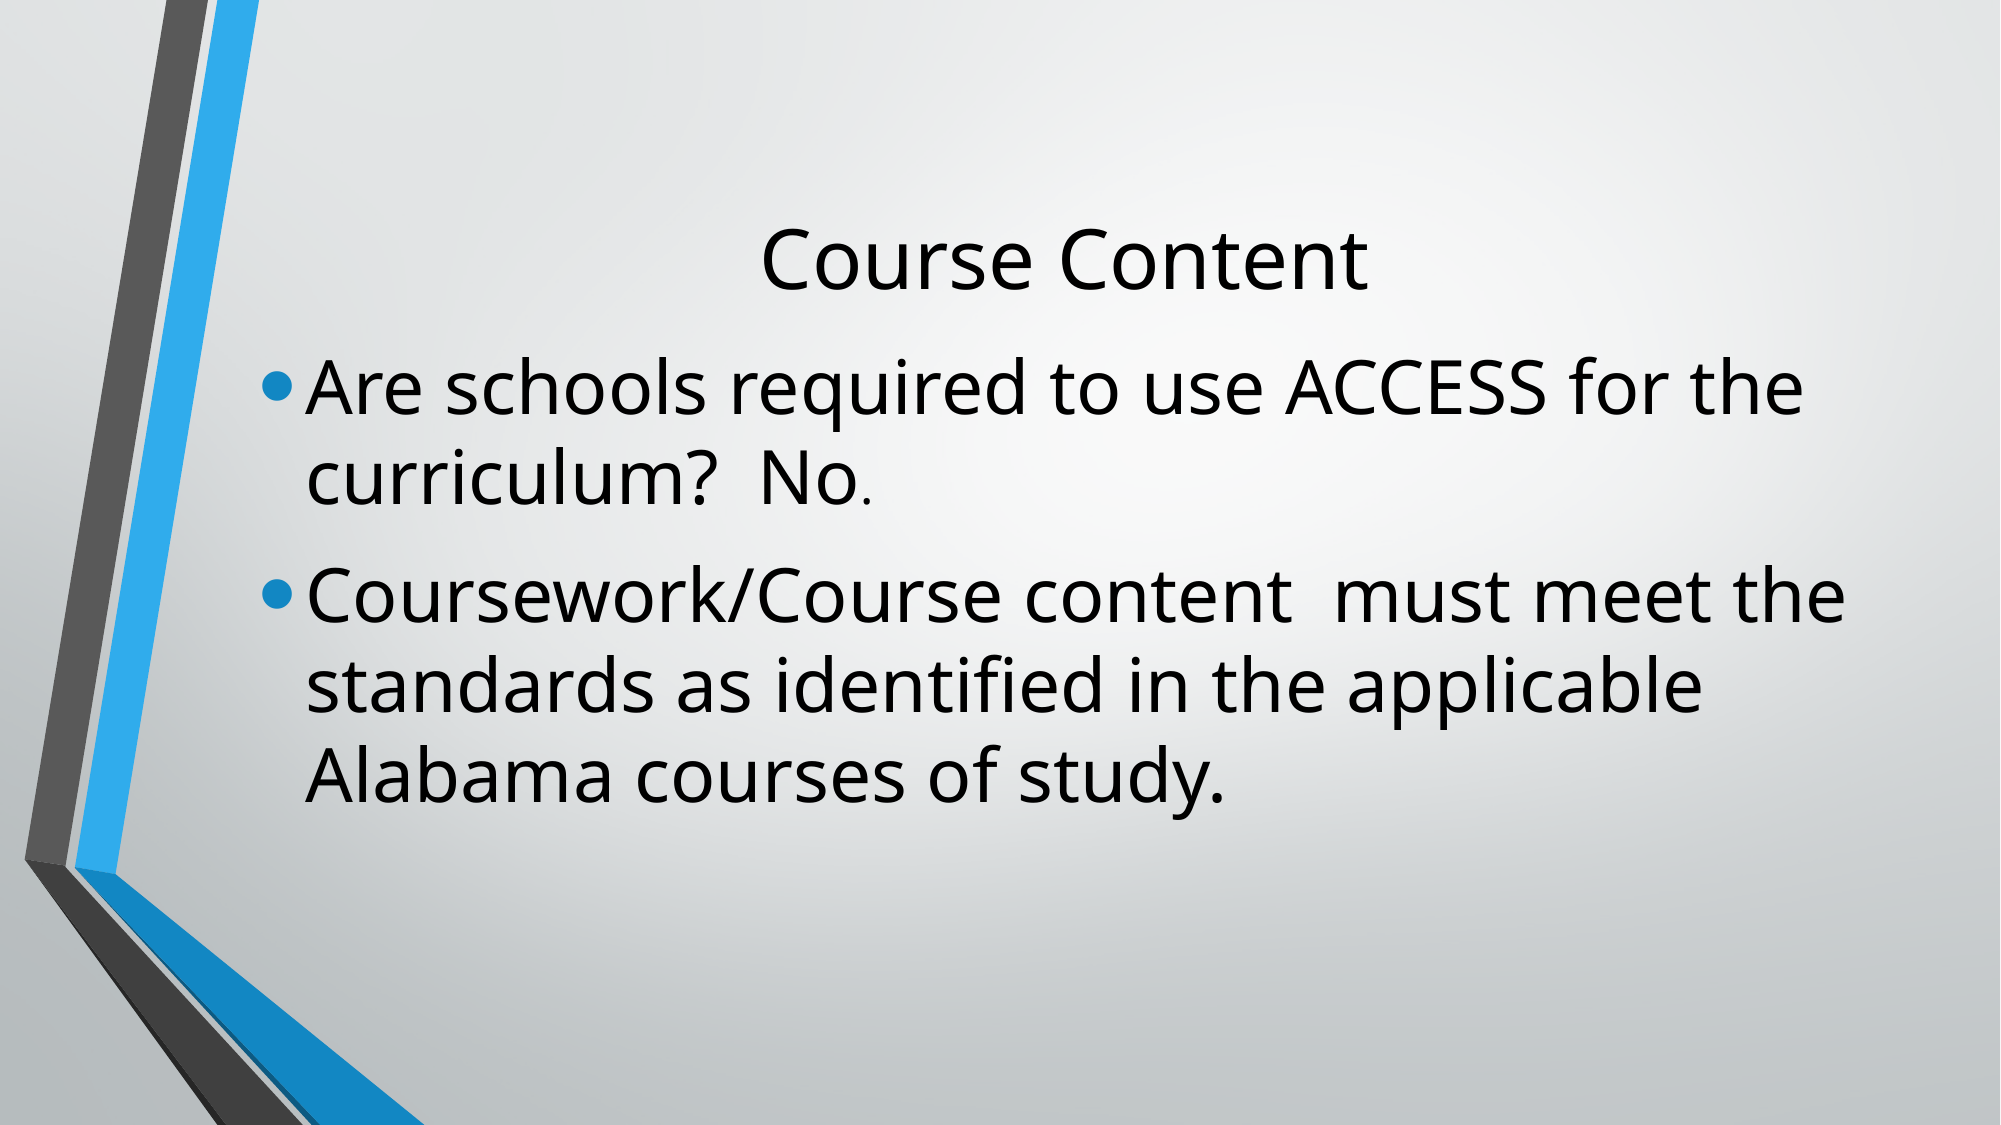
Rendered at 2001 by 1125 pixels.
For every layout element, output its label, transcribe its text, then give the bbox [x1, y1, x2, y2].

list Are schools required to use ACCESS for the curriculum? No. Coursework/Course content must meet the standards as identified in the applicable Alabama courses of study. [243, 437, 1887, 950]
title Course Content [243, 112, 1887, 400]
